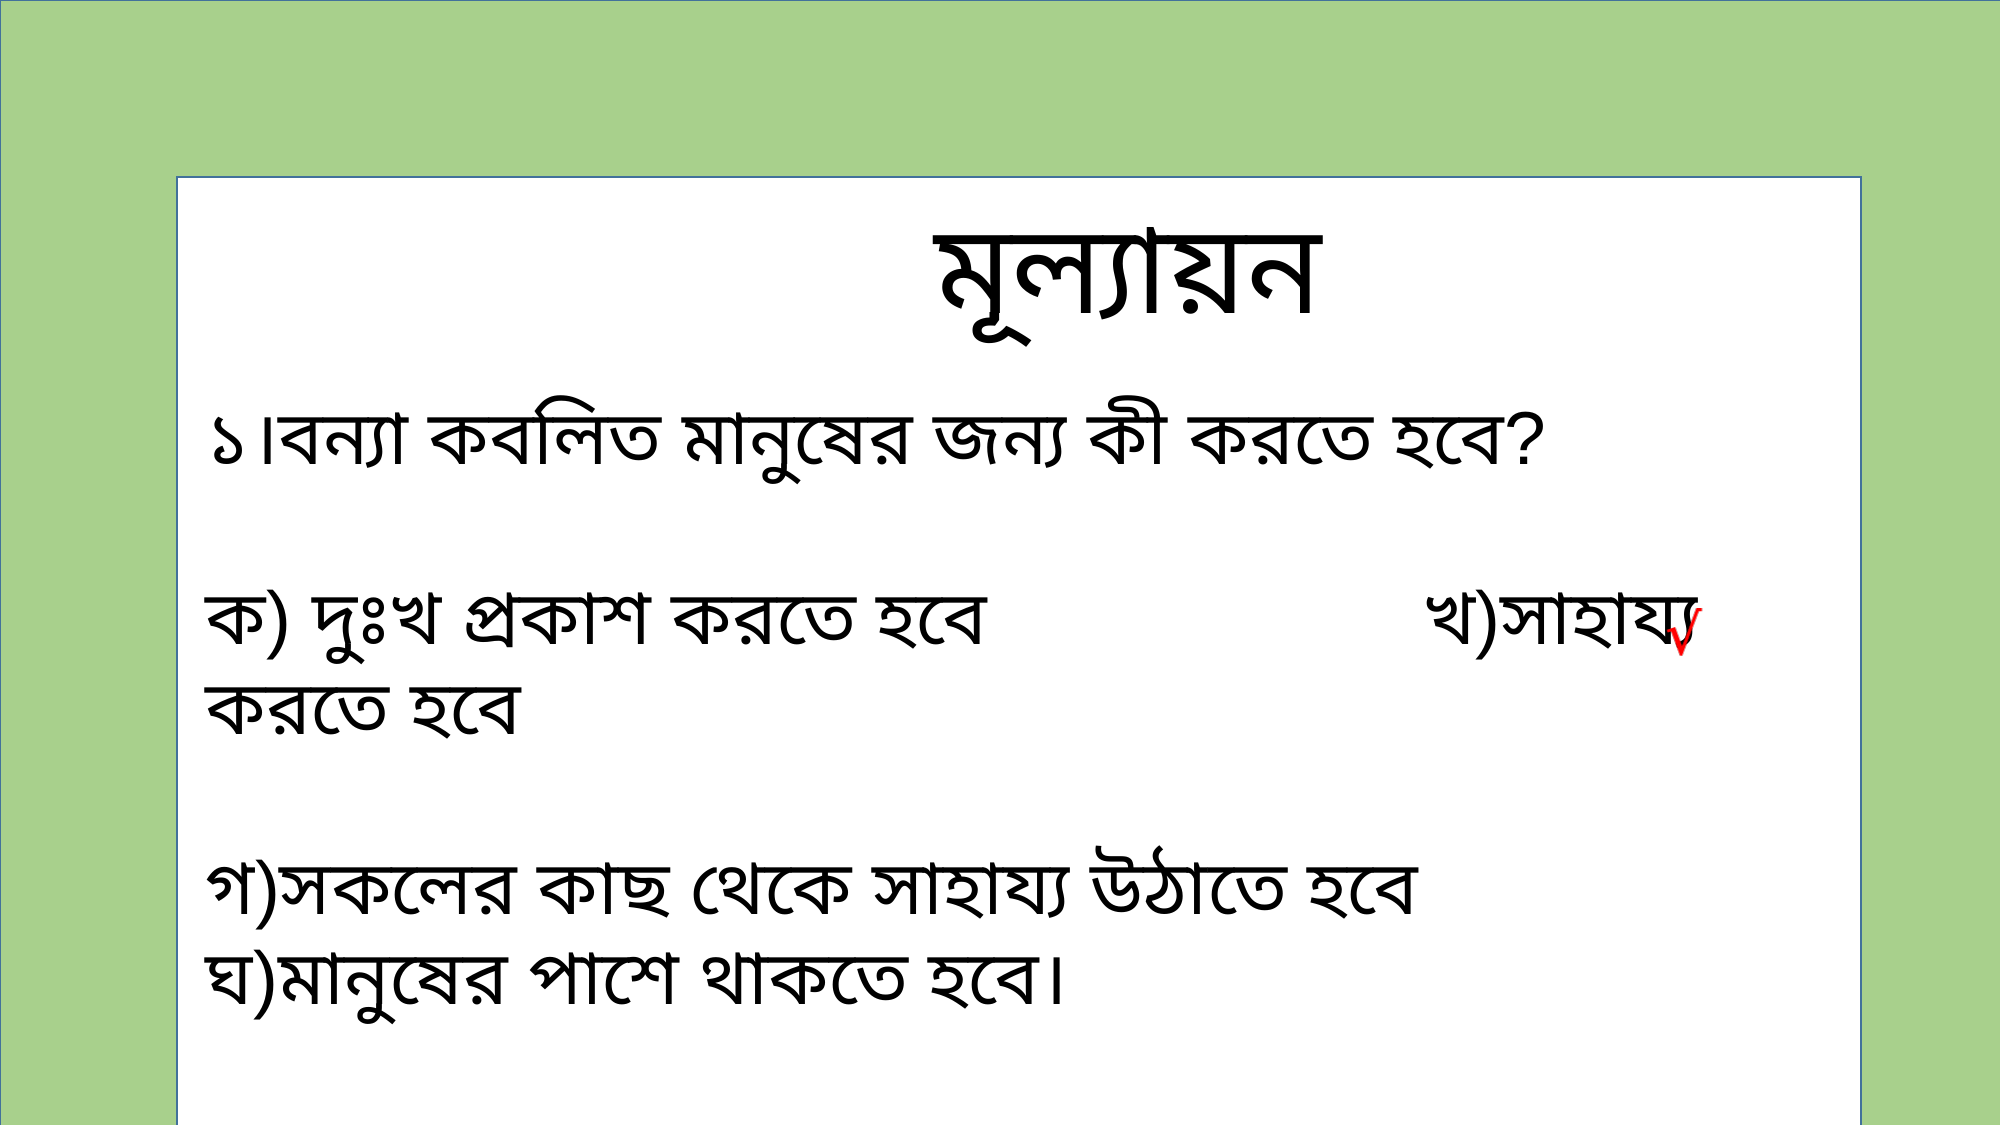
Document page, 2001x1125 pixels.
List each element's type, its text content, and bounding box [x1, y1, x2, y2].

text_box মূল্যায়ন [919, 180, 1562, 381]
picture [1629, 585, 1753, 710]
text_box ১।বন্যা কবলিত মানুষের জন্য কী করতে হবে? ক) দুঃখ প্রকাশ করতে হবে খ)সাহায্য করতে হবে গ)সকলের কাছ থেকে সাহায্য উঠাতে হবে ঘ)মানুষের পাশে থাকতে হবে। [190, 381, 1790, 1027]
text_box [0, 0, 2000, 1125]
